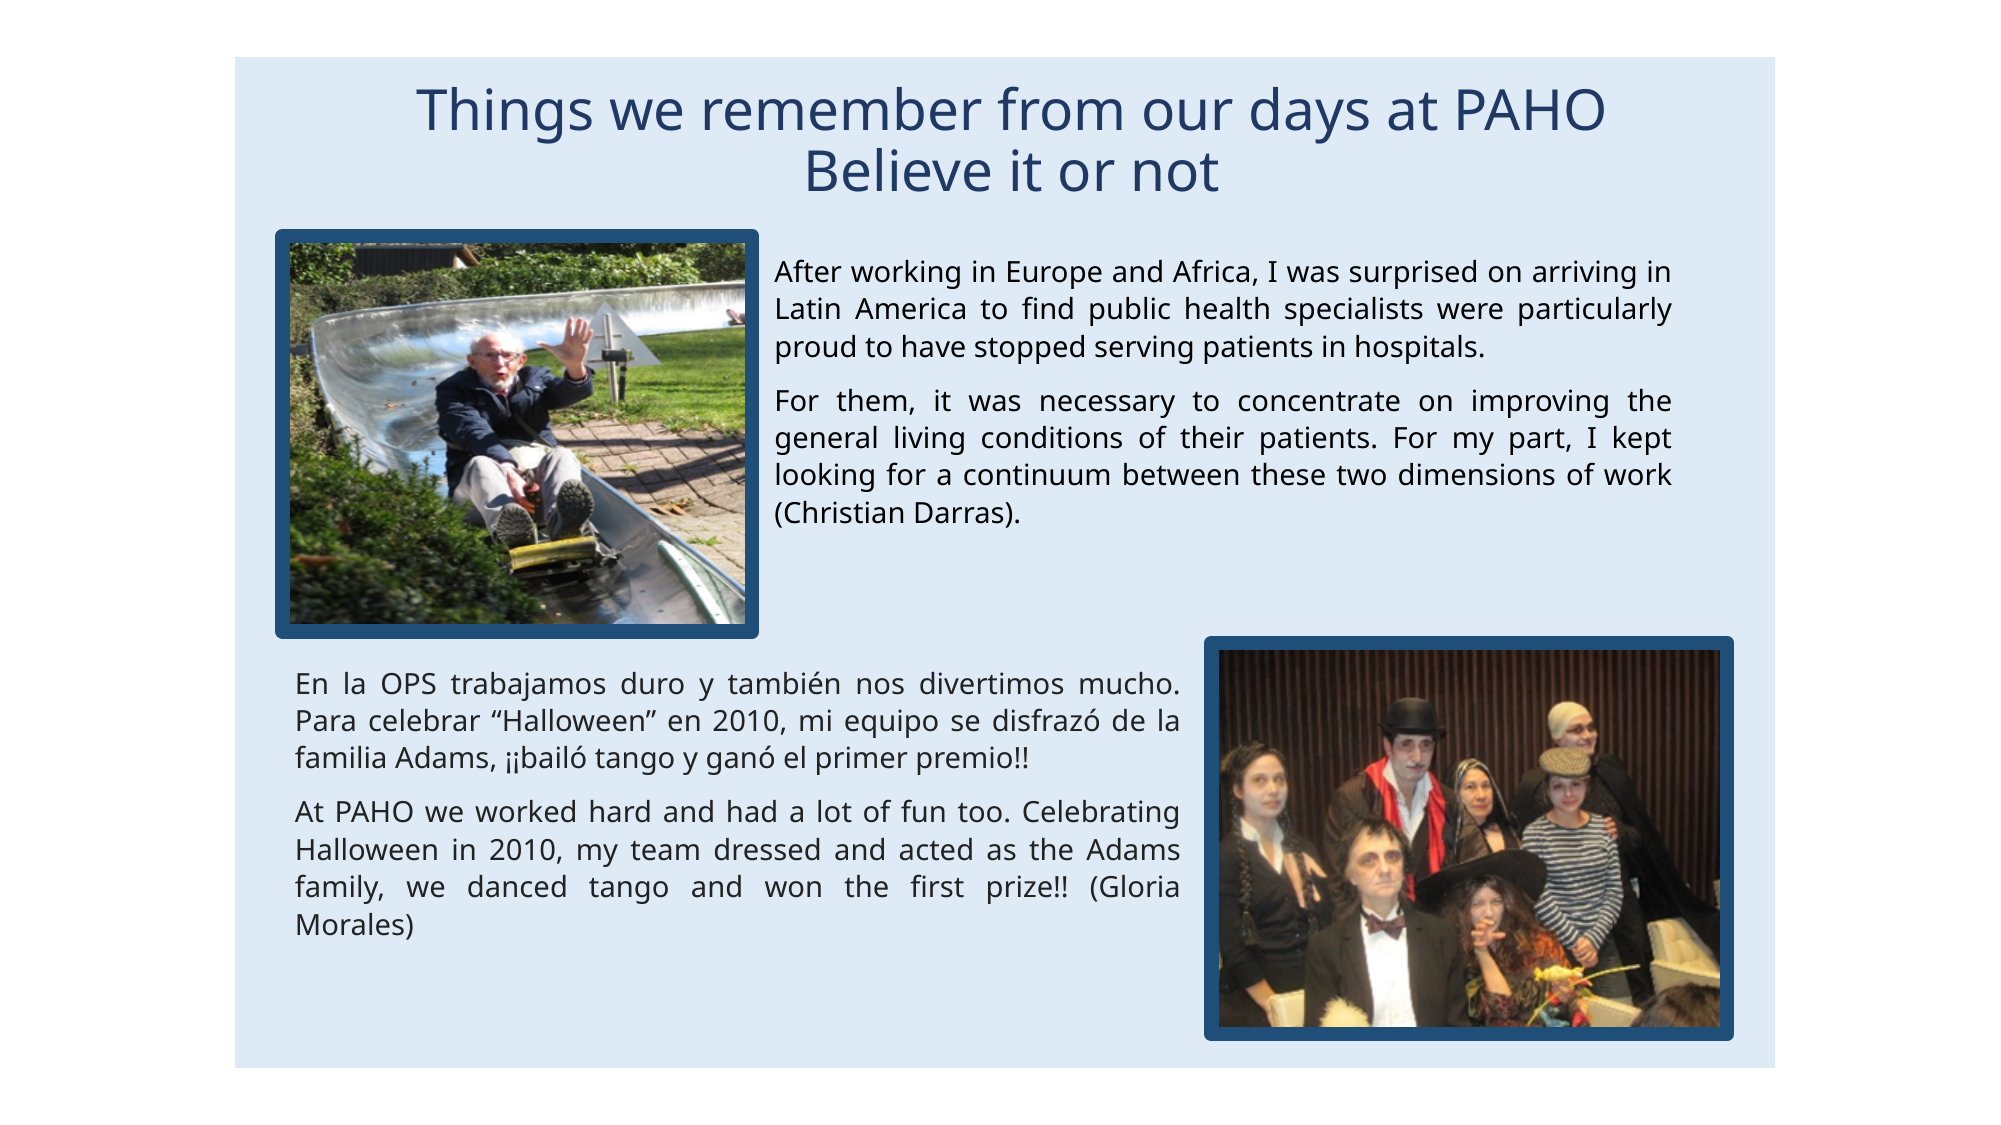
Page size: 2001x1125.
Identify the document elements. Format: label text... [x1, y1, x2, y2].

picture [289, 243, 745, 625]
text_box [235, 57, 1775, 1068]
text_box En la OPS trabajamos duro y también nos divertimos mucho. Para celebrar “Halloween” en 2010, mi equipo se disfrazó de la familia Adams, ¡¡bailó tango y ganó el primer premio!! At PAHO we worked hard and had a lot of fun too. Celebrating Halloween in 2010, my team dressed and acted as the Adams family, we danced tango and won the first prize!! (Gloria Morales) [280, 655, 1197, 949]
title Things we remember from our days at PAHO Believe it or not [260, 73, 1764, 212]
picture [1218, 650, 1720, 1027]
text_box After working in Europe and Africa, I was surprised on arriving in Latin America to find public health specialists were particularly proud to have stopped serving patients in hospitals. For them, it was necessary to concentrate on improving the general living conditions of their patients. For my part, I kept looking for a continuum between these two dimensions of work (Christian Darras). [759, 243, 1688, 537]
